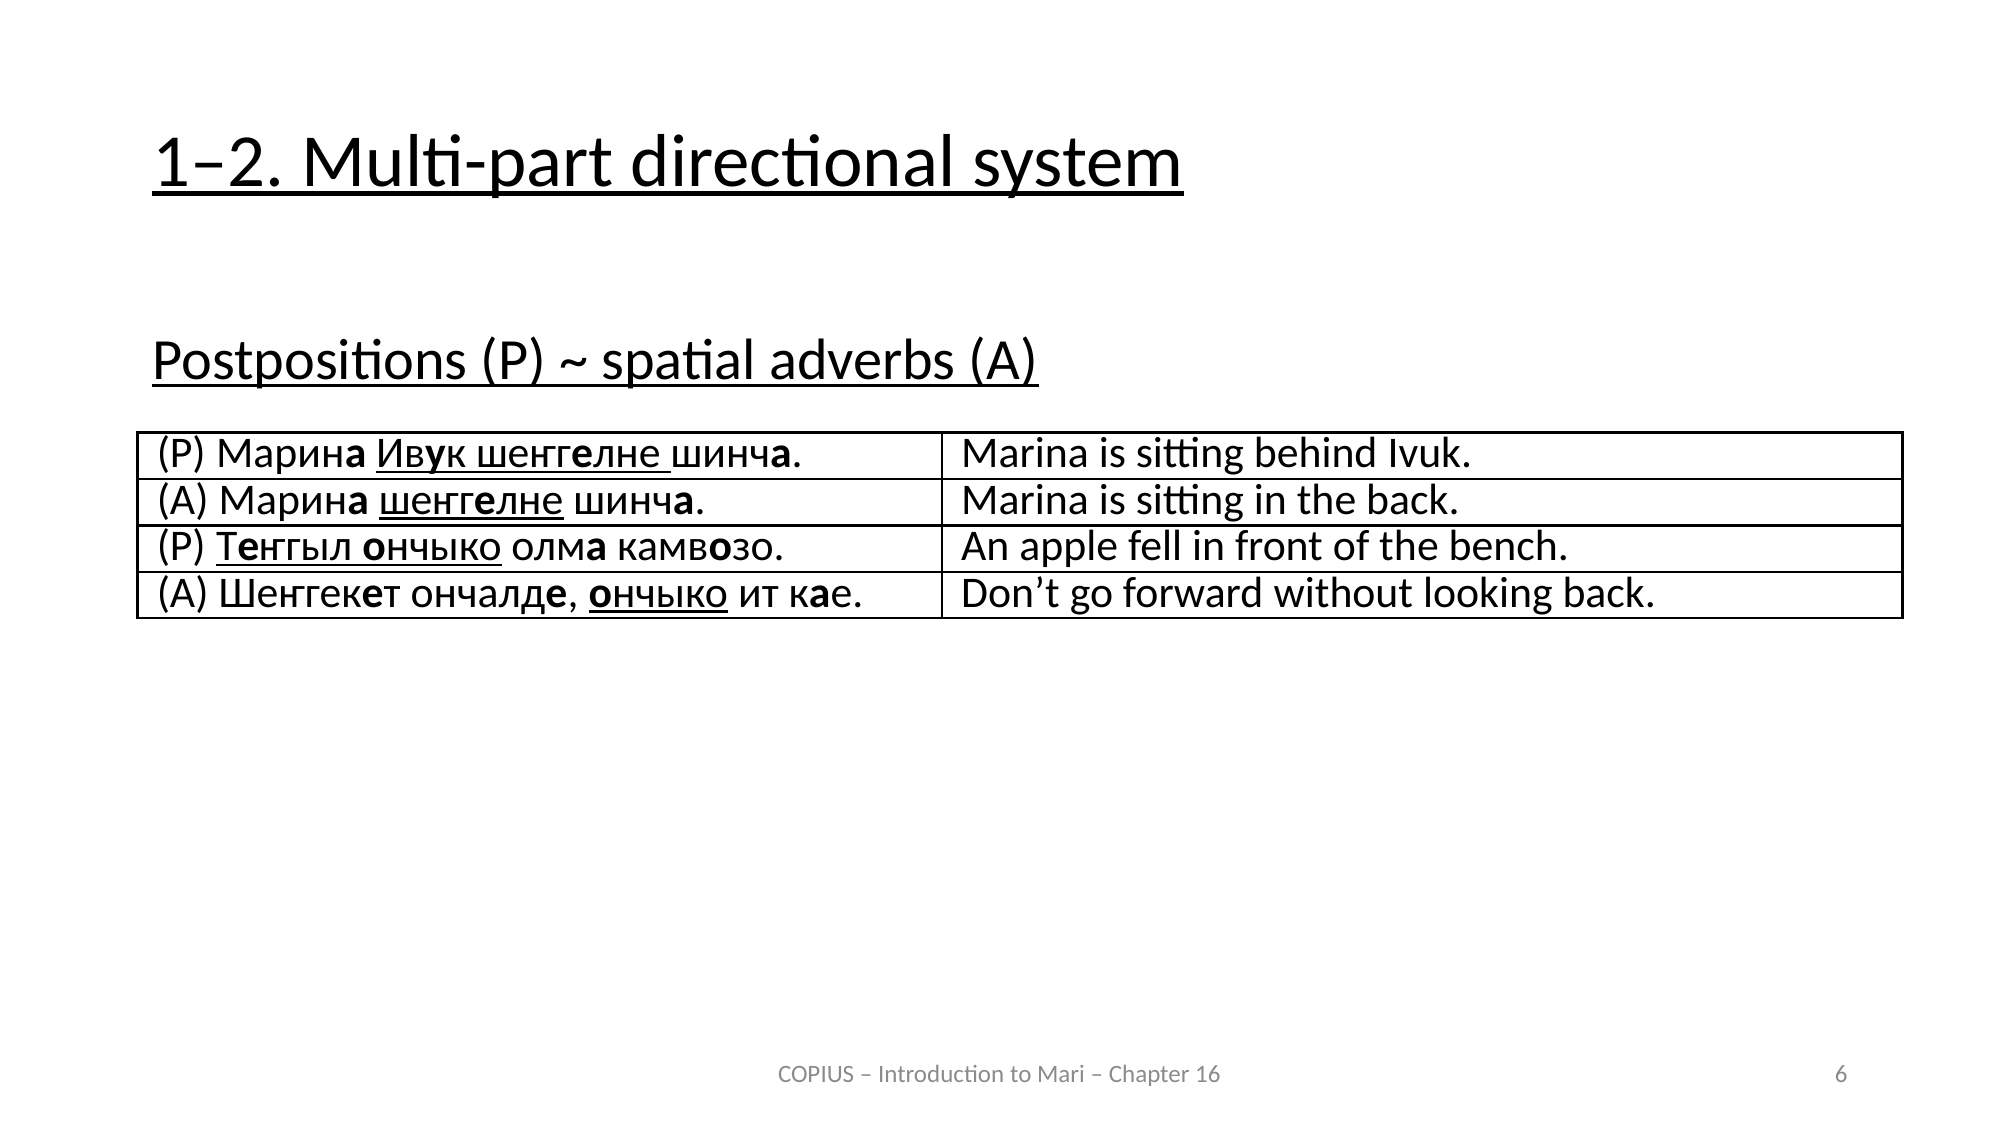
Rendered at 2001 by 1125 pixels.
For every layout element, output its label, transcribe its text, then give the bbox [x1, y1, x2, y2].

table_cell (A) Шеҥгекет ончалде, ончыко ит кае. [139, 573, 941, 617]
table_cell (A) Марина шеҥгелне шинча. [139, 480, 941, 524]
table_cell Marina is sitting in the back. [943, 480, 1901, 524]
list 1–2. Multi-part directional system [137, 113, 1863, 239]
table_cell (P) Теҥгыл ончыко олма камвозо. [139, 527, 941, 571]
slide_number 6 [1412, 1042, 1863, 1103]
table_header Marina is sitting behind Ivuk. [943, 434, 1901, 478]
footer COPIUS – Introduction to Mari – Chapter 16 [662, 1042, 1338, 1103]
table_header (P) Марина Ивук шеҥгелне шинча. [139, 434, 941, 478]
table_cell Don’t go forward without looking back. [943, 573, 1901, 617]
table_cell An apple fell in front of the bench. [943, 527, 1901, 571]
text_box Postpositions (P) ~ spatial adverbs (A) [137, 330, 1863, 418]
